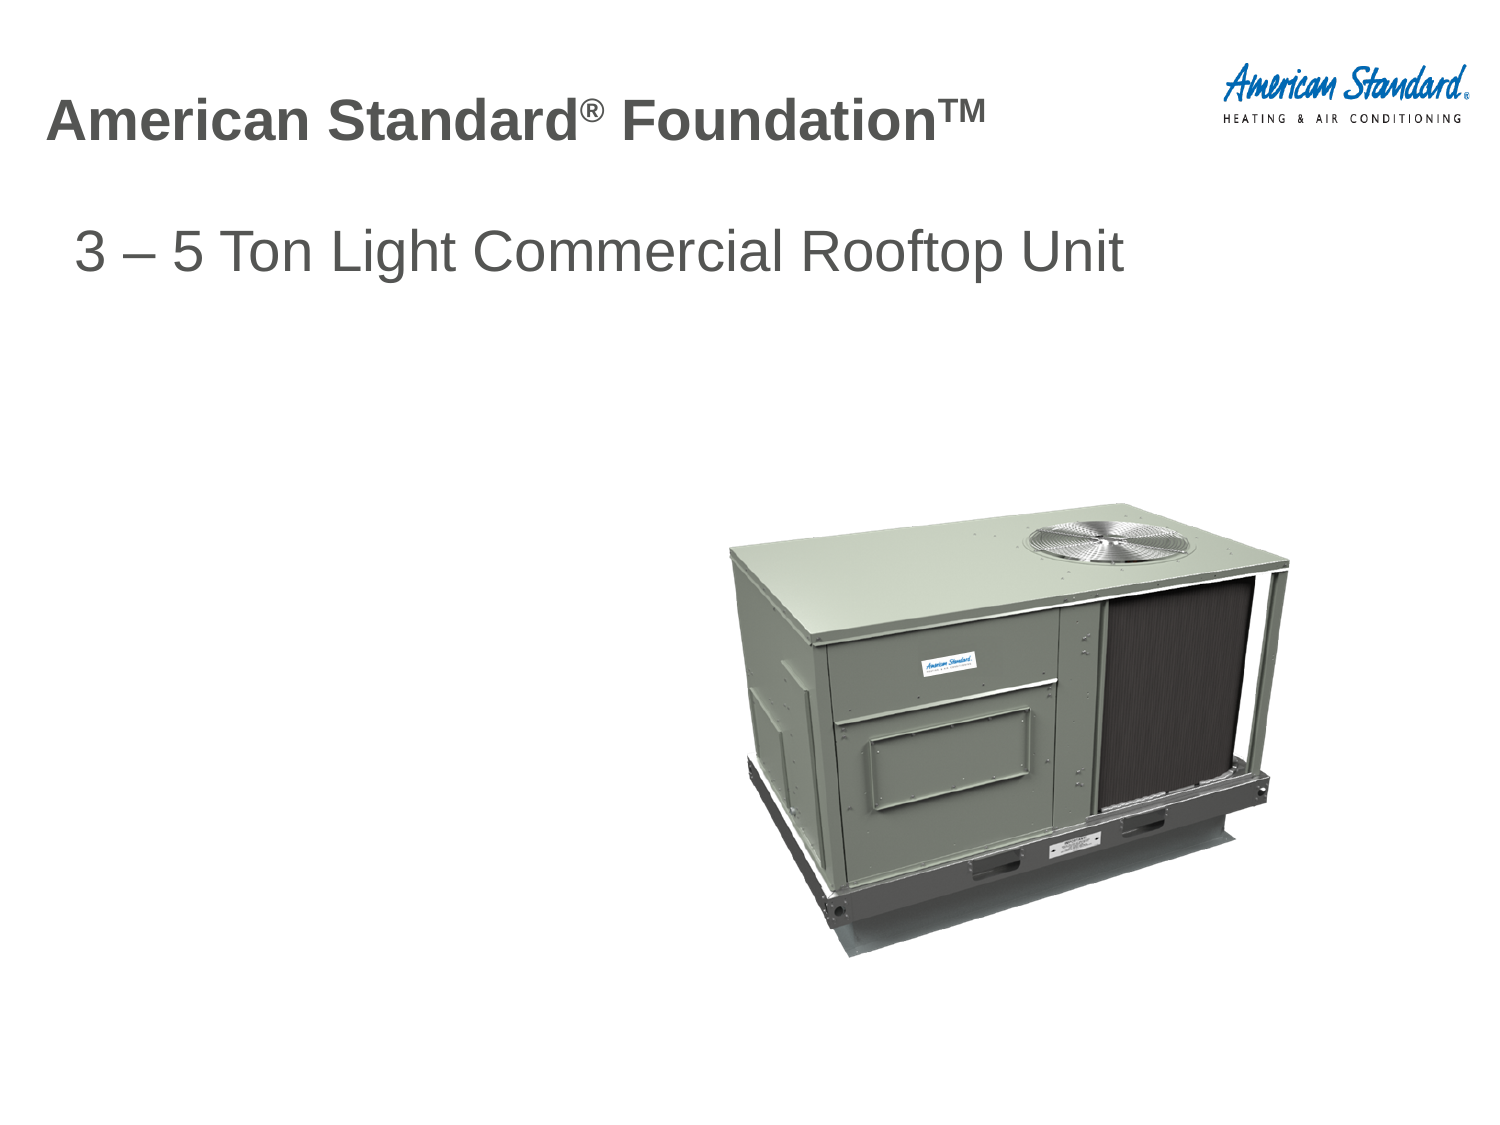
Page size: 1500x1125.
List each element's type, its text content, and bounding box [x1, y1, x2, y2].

title American Standard® FoundationTM [30, 34, 1114, 160]
picture [1202, 41, 1490, 138]
list 3 – 5 Ton Light Commercial Rooftop Unit [59, 205, 1500, 1099]
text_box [555, 480, 1437, 976]
